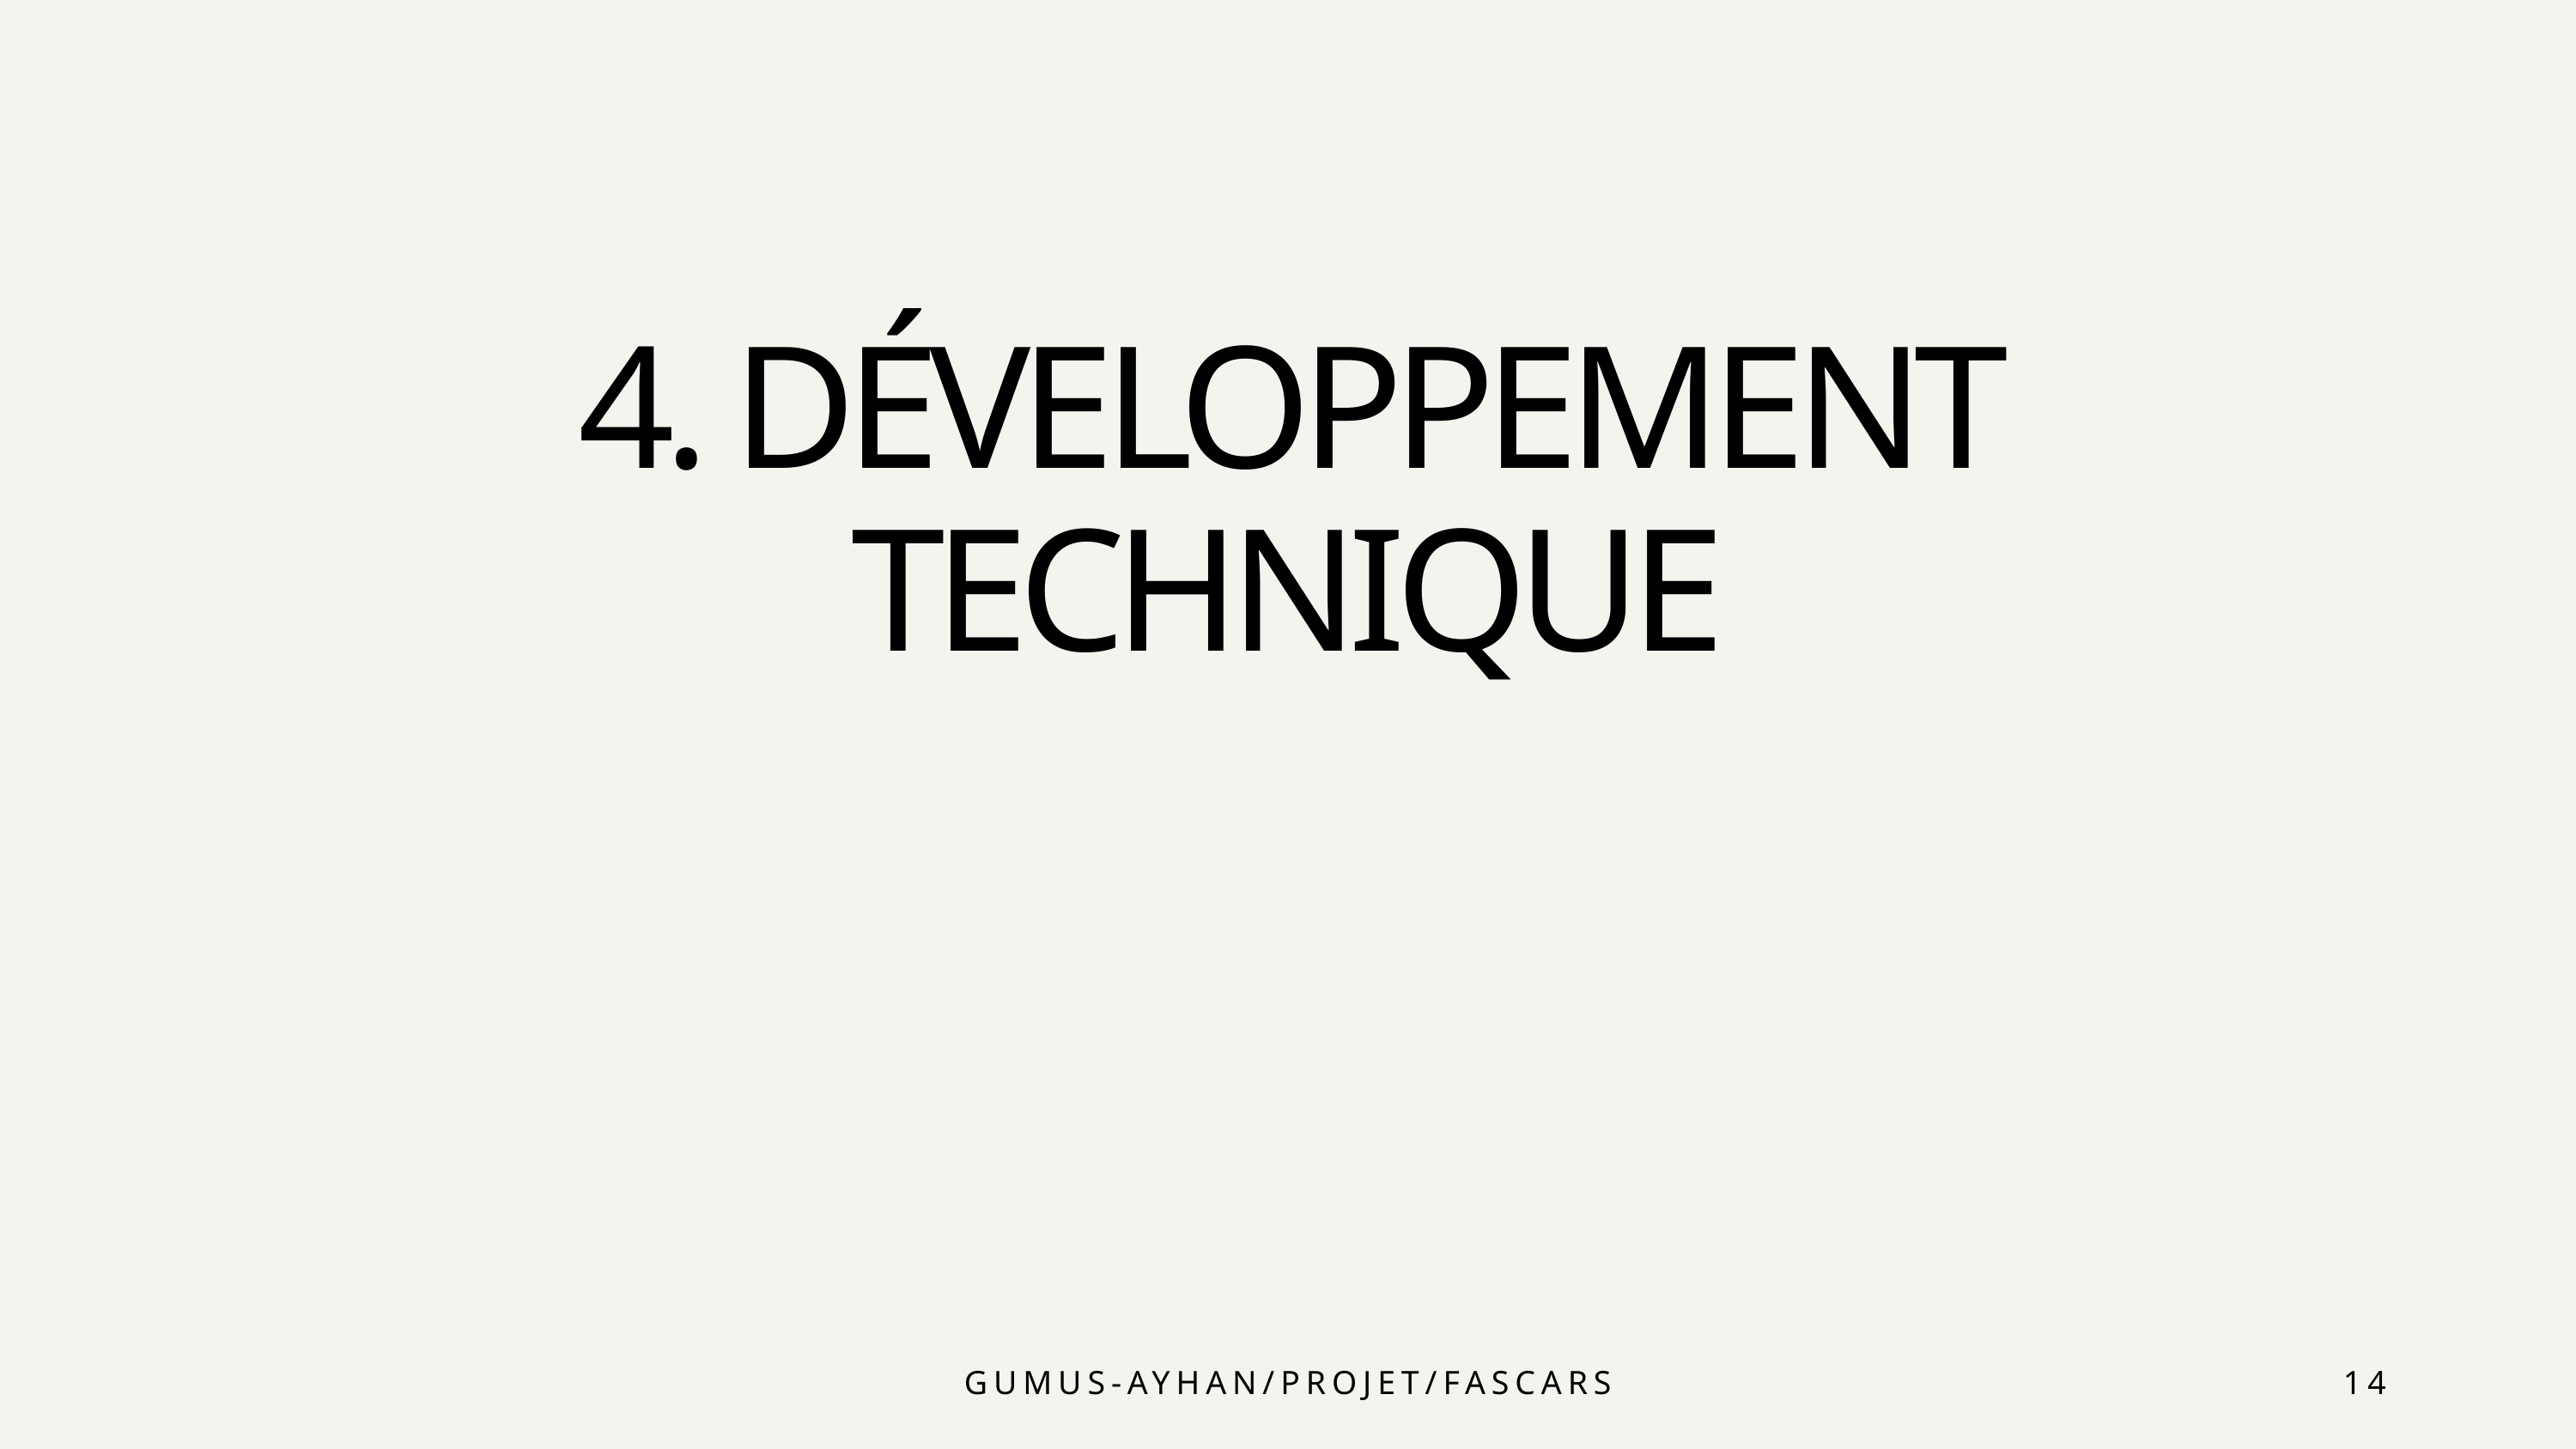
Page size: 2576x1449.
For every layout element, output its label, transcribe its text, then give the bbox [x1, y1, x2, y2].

text_box 14 [1832, 1362, 2386, 1401]
text_box GUMUS-AYHAN/PROJET/FASCARS [866, 1362, 1710, 1401]
text_box 4. DÉVELOPPEMENT TECHNIQUE [334, 318, 2241, 685]
